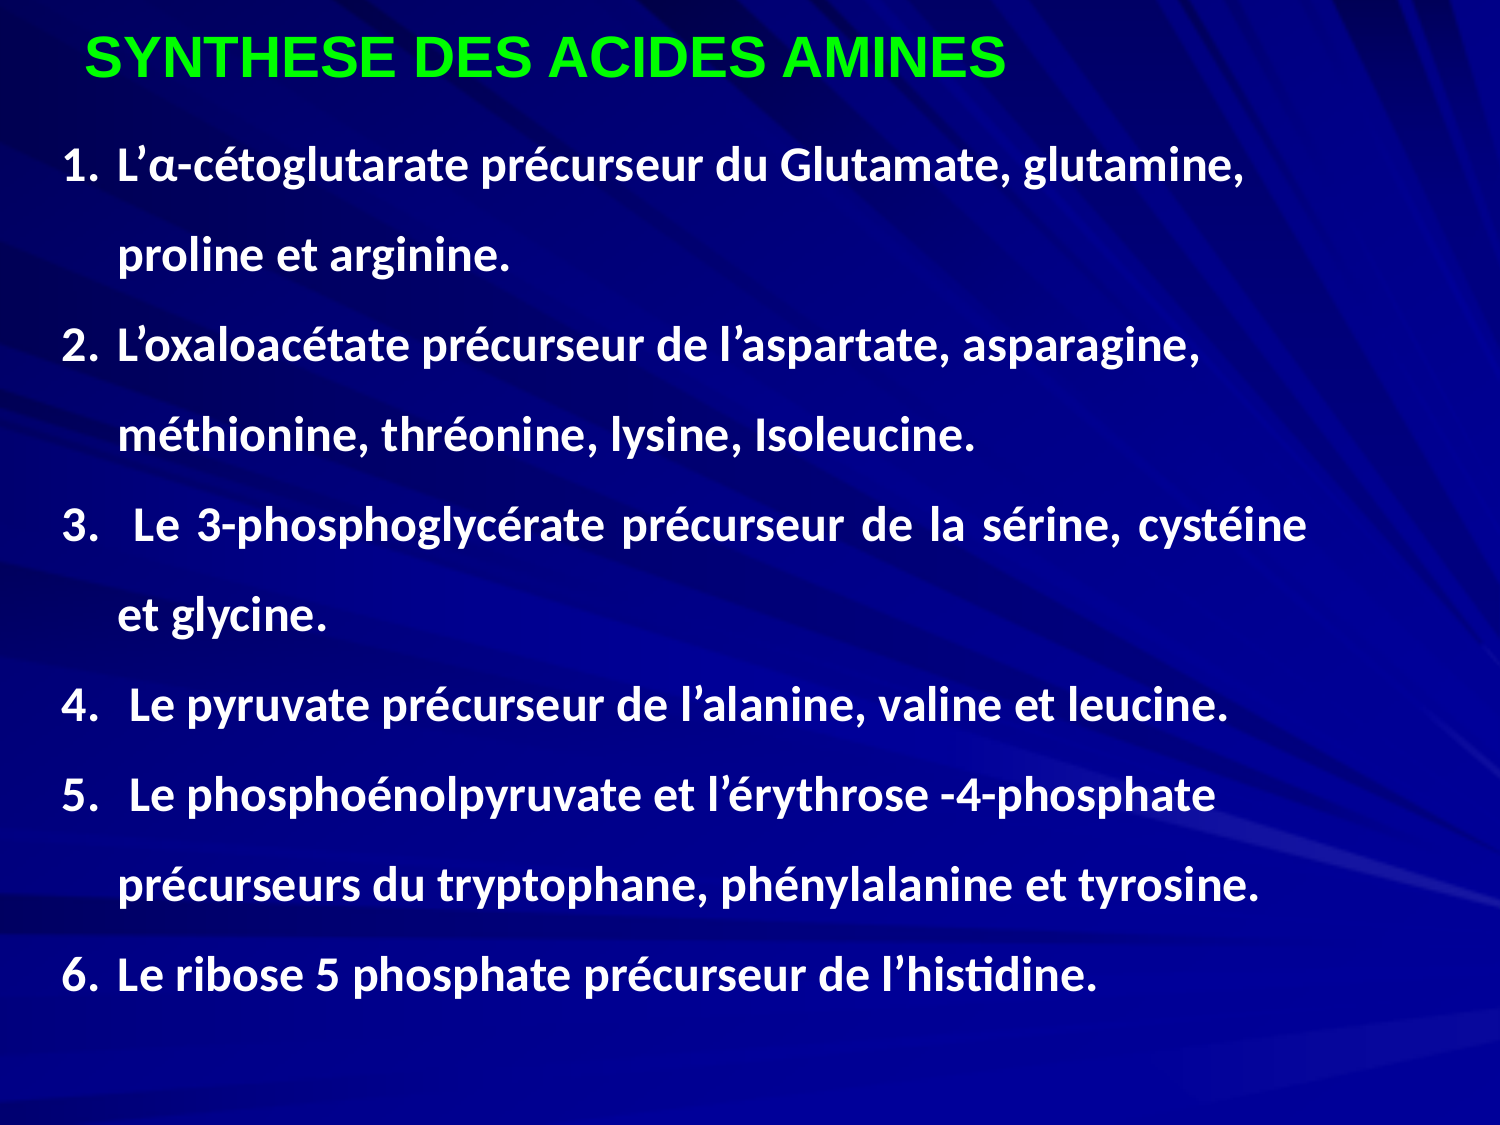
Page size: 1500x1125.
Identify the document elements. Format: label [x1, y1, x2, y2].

text_box [0, 0, 1500, 1125]
